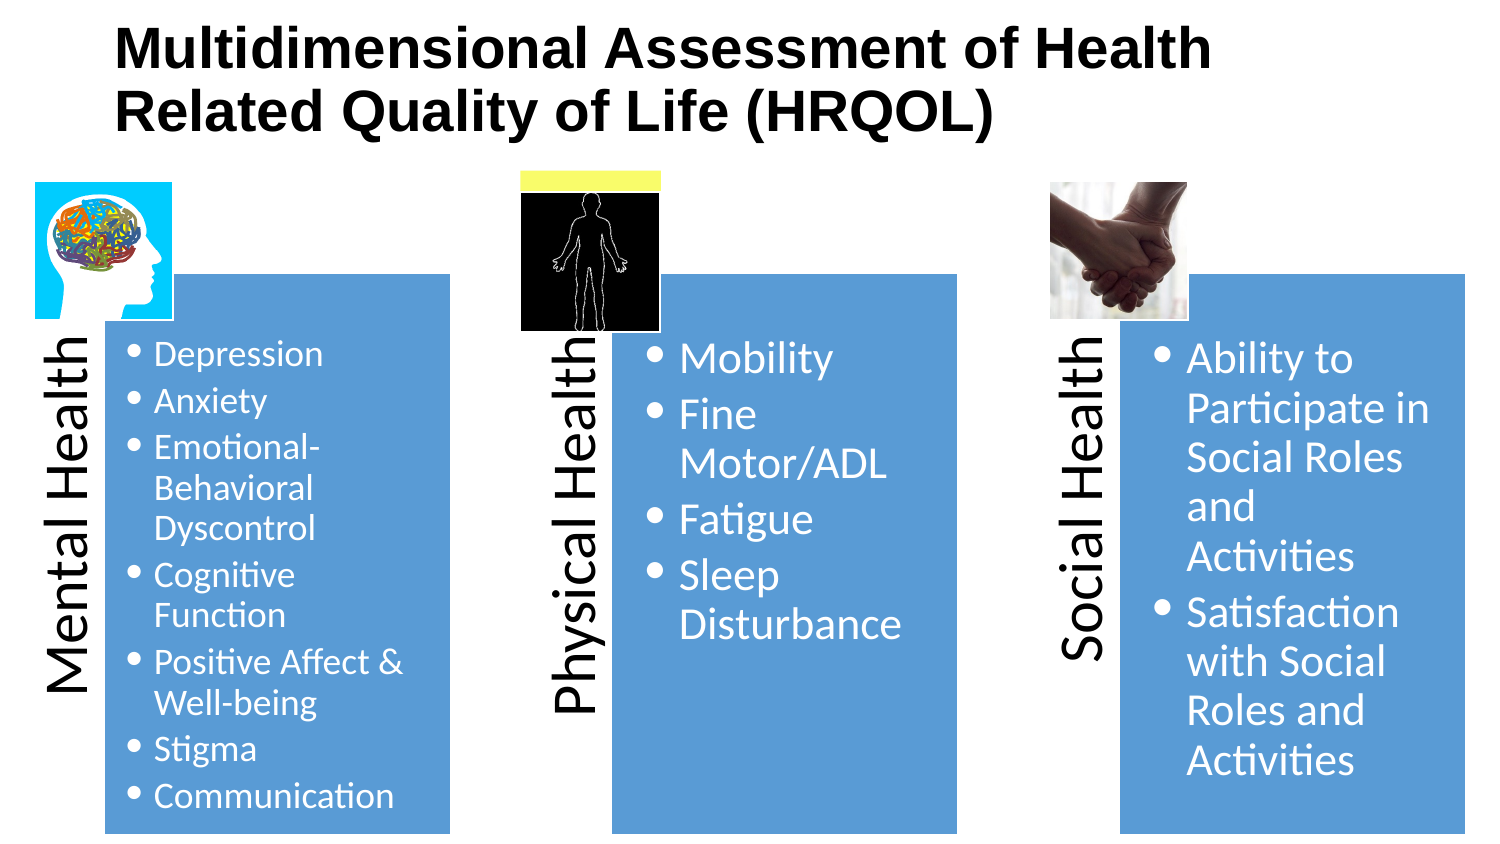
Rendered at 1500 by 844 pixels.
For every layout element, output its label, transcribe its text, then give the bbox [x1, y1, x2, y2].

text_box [33, 180, 1467, 836]
text_box [520, 170, 661, 179]
title Multidimensional Assessment of Health Related Quality of Life (HRQOL) [103, 0, 1397, 164]
